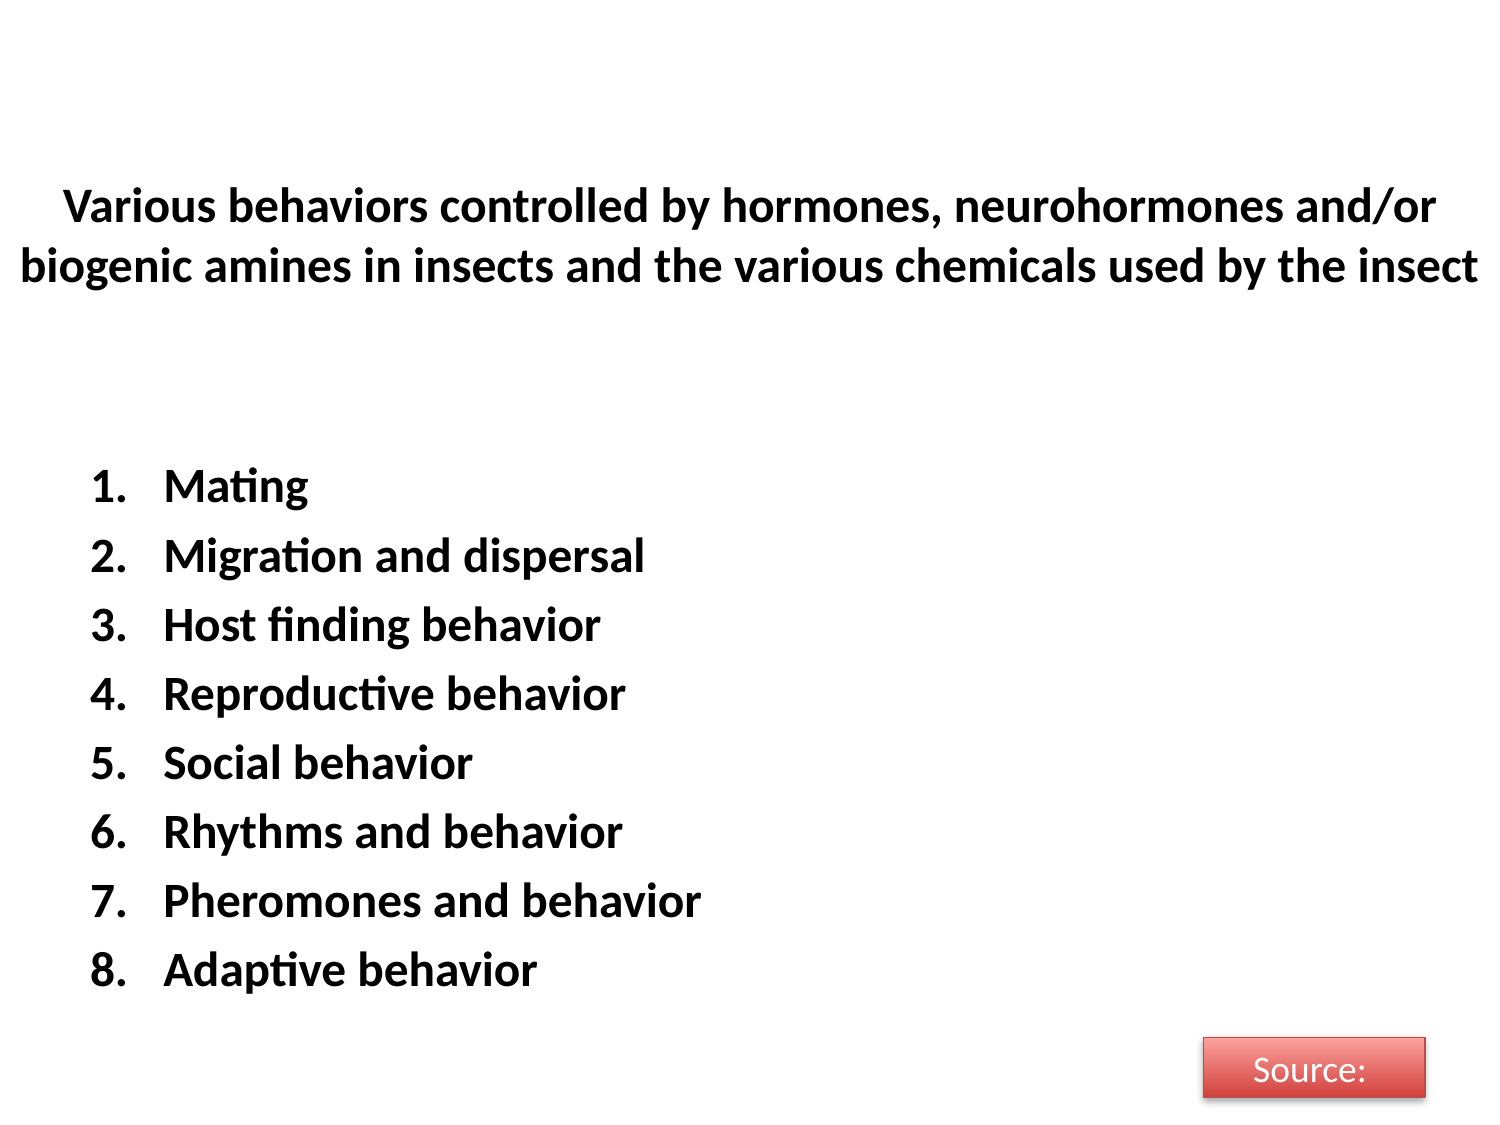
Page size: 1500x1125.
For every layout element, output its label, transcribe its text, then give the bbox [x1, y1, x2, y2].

text_box Source: [1203, 1037, 1426, 1098]
title Various behaviors controlled by hormones, neurohormones and/or biogenic amines in insects and the various chemicals used by the insect [0, 138, 1500, 327]
list Mating Migration and dispersal Host finding behavior Reproductive behavior Social behavior Rhythms and behavior Pheromones and behavior Adaptive behavior [75, 446, 1425, 1005]
